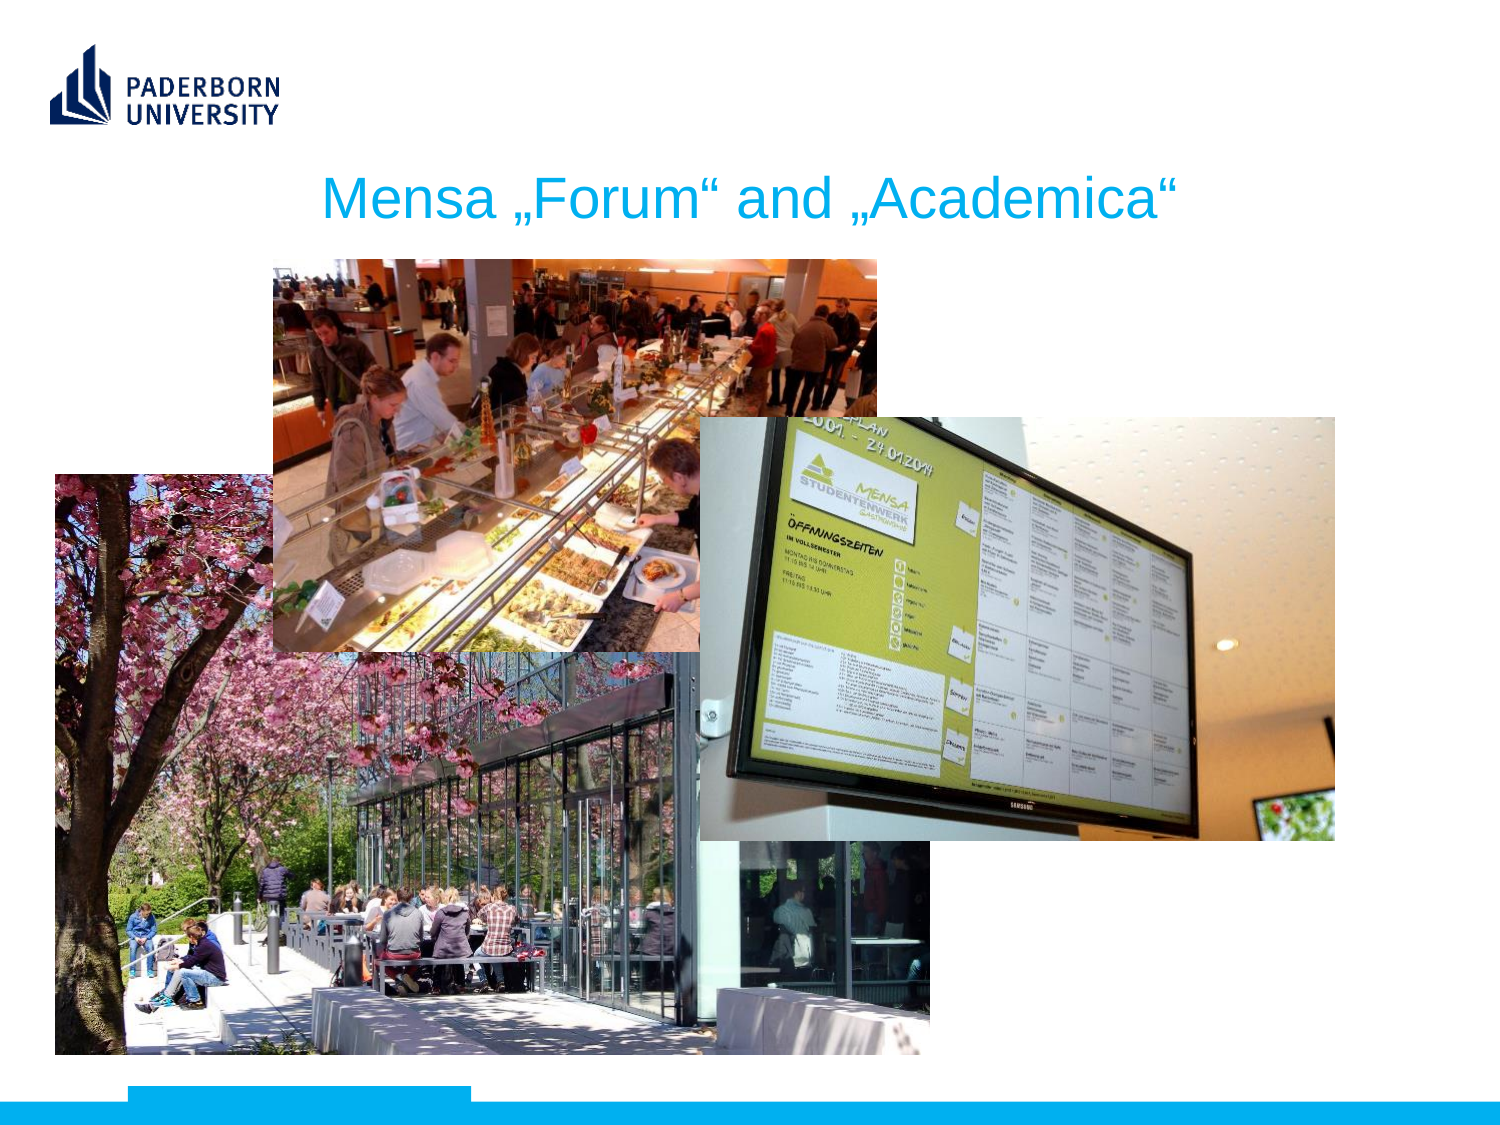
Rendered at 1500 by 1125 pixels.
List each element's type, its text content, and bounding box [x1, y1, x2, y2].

title Mensa „Forum“ and „Academica“ [75, 49, 1425, 238]
picture [50, 44, 279, 125]
picture [273, 259, 1336, 842]
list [55, 473, 930, 1055]
